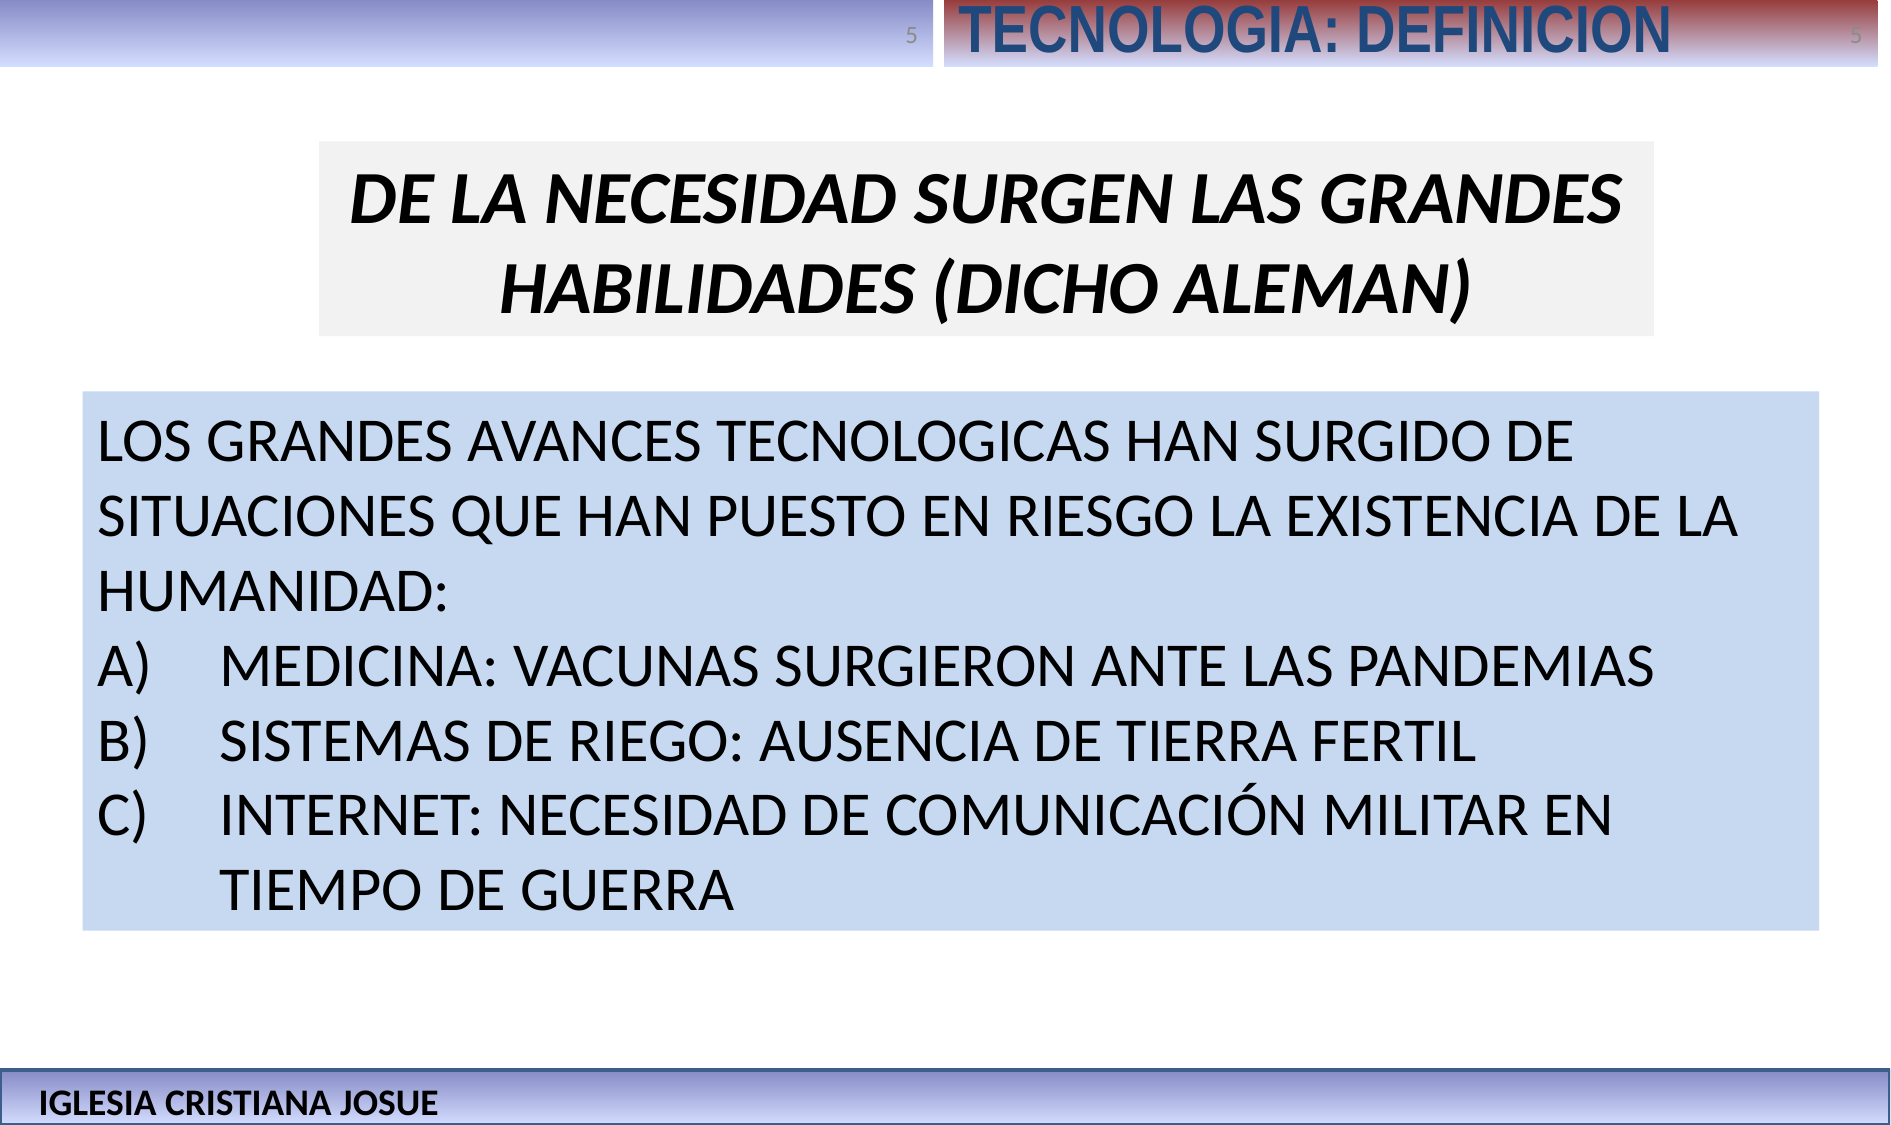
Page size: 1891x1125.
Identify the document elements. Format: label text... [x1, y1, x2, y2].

text_box DE LA NECESIDAD SURGEN LAS GRANDES HABILIDADES (DICHO ALEMAN) [319, 141, 1654, 337]
text_box IGLESIA CRISTIANA JOSUE [23, 1070, 1867, 1125]
text_box [0, 1068, 1891, 1125]
text_box TECNOLOGIA: DEFINICION [943, 25, 1891, 107]
text_box LOS GRANDES AVANCES TECNOLOGICAS HAN SURGIDO DE SITUACIONES QUE HAN PUESTO EN RIESGO LA EXISTENCIA DE LA HUMANIDAD: MEDICINA: VACUNAS SURGIERON ANTE LAS PANDEMIAS SISTEMAS DE RIEGO: AUSENCIA DE TIERRA FERTIL INTERNET: NECESIDAD DE COMUNICACIÓN MILITAR EN TIEMPO DE GUERRA [82, 391, 1820, 931]
text_box [230, 125, 1867, 531]
